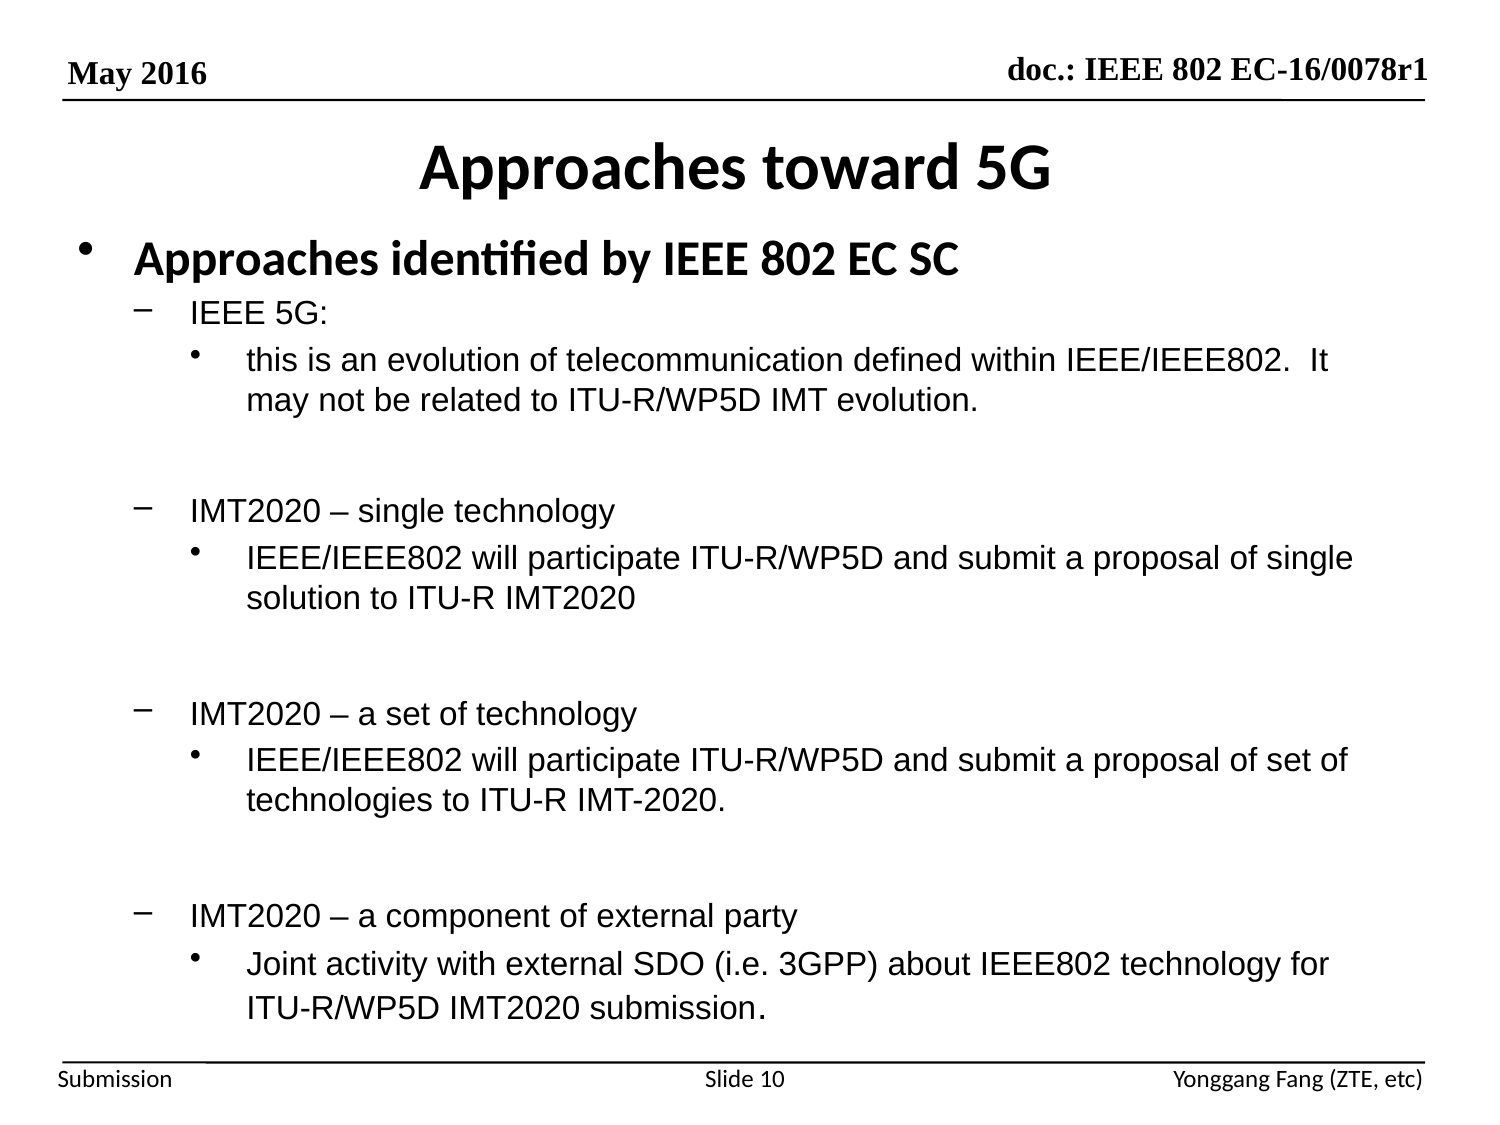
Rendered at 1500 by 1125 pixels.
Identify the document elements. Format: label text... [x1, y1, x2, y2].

slide_number Slide 10 [702, 1061, 788, 1093]
title Approaches toward 5G [62, 99, 1426, 226]
list Approaches identified by IEEE 802 EC SC IEEE 5G: this is an evolution of telecommunication defined within IEEE/IEEE802. It may not be related to ITU-R/WP5D IMT evolution. IMT2020 – single technology IEEE/IEEE802 will participate ITU-R/WP5D and submit a proposal of single solution to ITU-R IMT2020 IMT2020 – a set of technology IEEE/IEEE802 will participate ITU-R/WP5D and submit a proposal of set of technologies to ITU-R IMT-2020. IMT2020 – a component of external party Joint activity with external SDO (i.e. 3GPP) about IEEE802 technology for ITU-R/WP5D IMT2020 submission. [62, 224, 1401, 1038]
